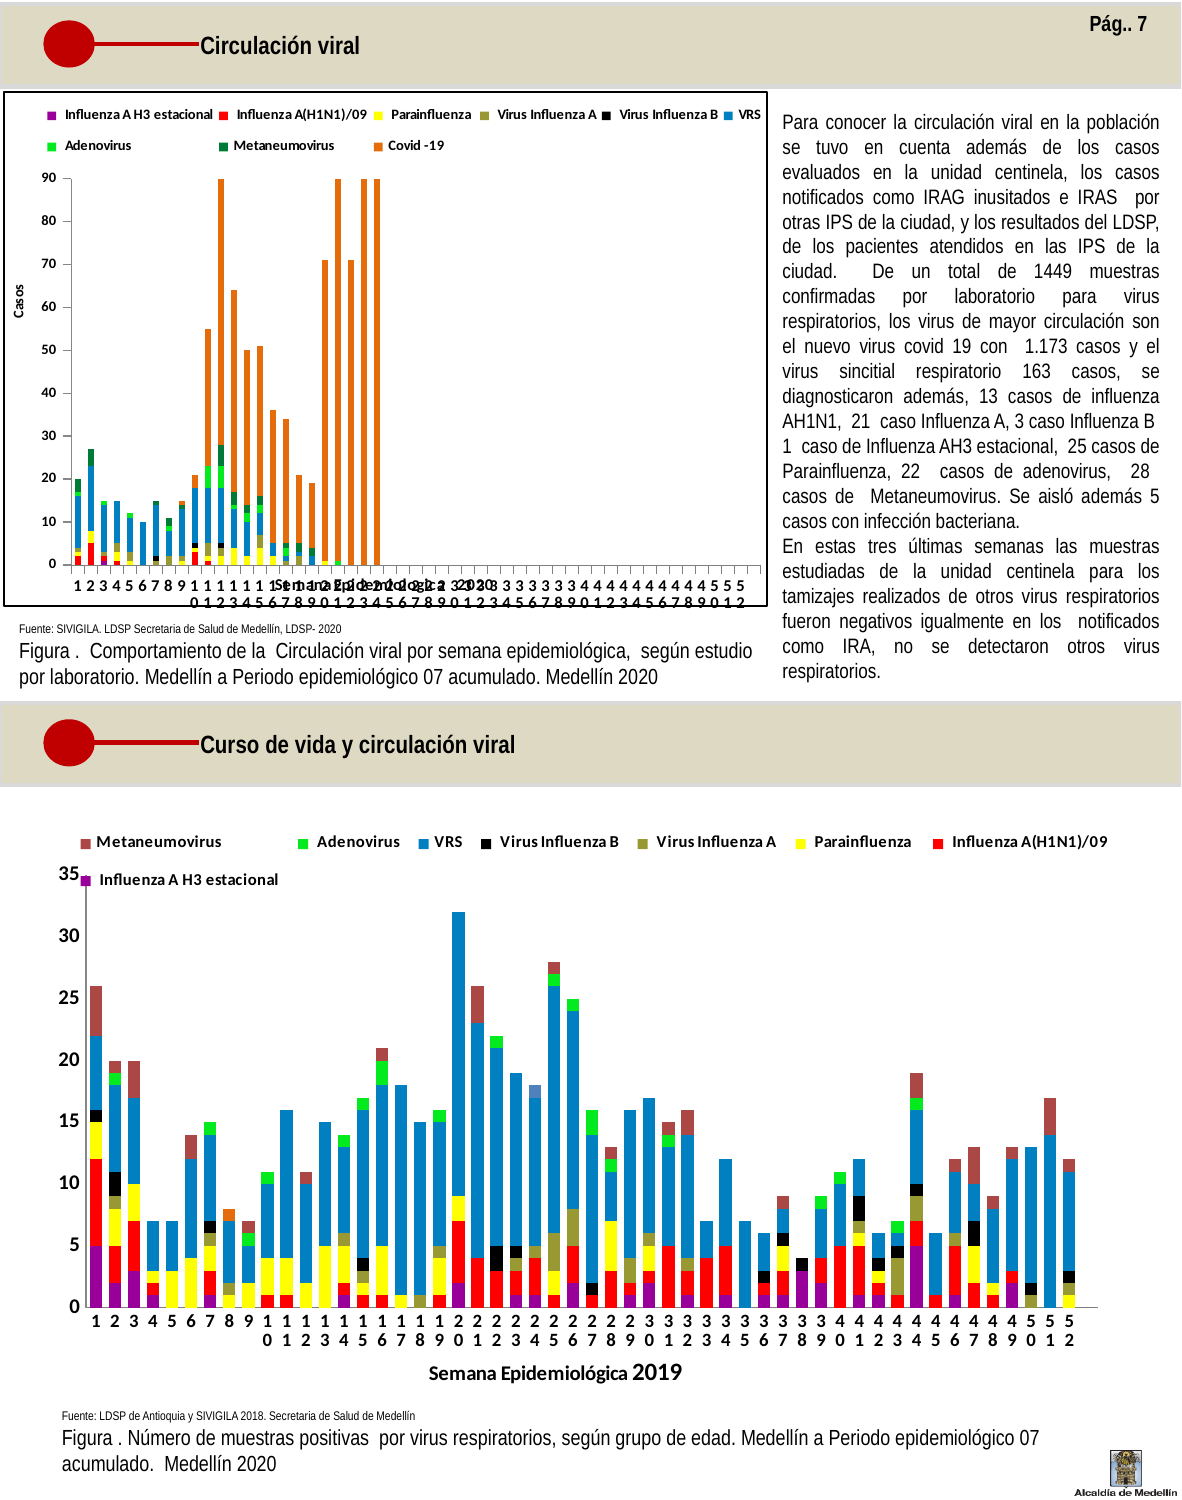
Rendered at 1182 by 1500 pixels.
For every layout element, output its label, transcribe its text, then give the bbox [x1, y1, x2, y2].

text_box Pág.. 7 [1074, 2, 1182, 43]
text_box Fuente: LDSP de Antioquia y SIVIGILA 2018. Secretaria de Salud de Medellín Figura . Número de muestras positivas por virus respiratorios, según grupo de edad. Medellín a Periodo epidemiológico 07 acumulado. Medellín 2020 [47, 1415, 1107, 1484]
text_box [45, 721, 612, 767]
text_box Para conocer la circulación viral en la población se tuvo en cuenta además de los casos evaluados en la unidad centinela, los casos notificados como IRAG inusitados e IRAS por otras IPS de la ciudad, y los resultados del LDSP, de los pacientes atendidos en las IPS de la ciudad. De un total de 1449 muestras confirmadas por laboratorio para virus respiratorios, los virus de mayor circulación son el nuevo virus covid 19 con 1.173 casos y el virus sincitial respiratorio 163 casos, se diagnosticaron además, 13 casos de influenza AH1N1, 21 caso Influenza A, 3 caso Influenza B 1 caso de Influenza AH3 estacional, 25 casos de Parainfluenza, 22 casos de adenovirus, 28 casos de Metaneumovirus. Se aisló además 5 casos con infección bacteriana. En estas tres últimas semanas las muestras estudiadas de la unidad centinela para los tamizajes realizados de otros virus respiratorios fueron negativos igualmente en los notificados como IRA, no se detectaron otros virus respiratorios. [767, 100, 1175, 691]
text_box [0, 2, 1182, 89]
text_box [0, 701, 1182, 787]
chart [2, 90, 769, 614]
text_box Fuente: SIVIGILA. LDSP Secretaria de Salud de Medellín, LDSP- 2020 Figura . Comportamiento de la Circulación viral por semana epidemiológica, según estudio por laboratorio. Medellín a Periodo epidemiológico 07 acumulado. Medellín 2020 [4, 621, 781, 696]
picture [1074, 1448, 1177, 1496]
chart [45, 814, 1123, 1407]
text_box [45, 22, 612, 69]
